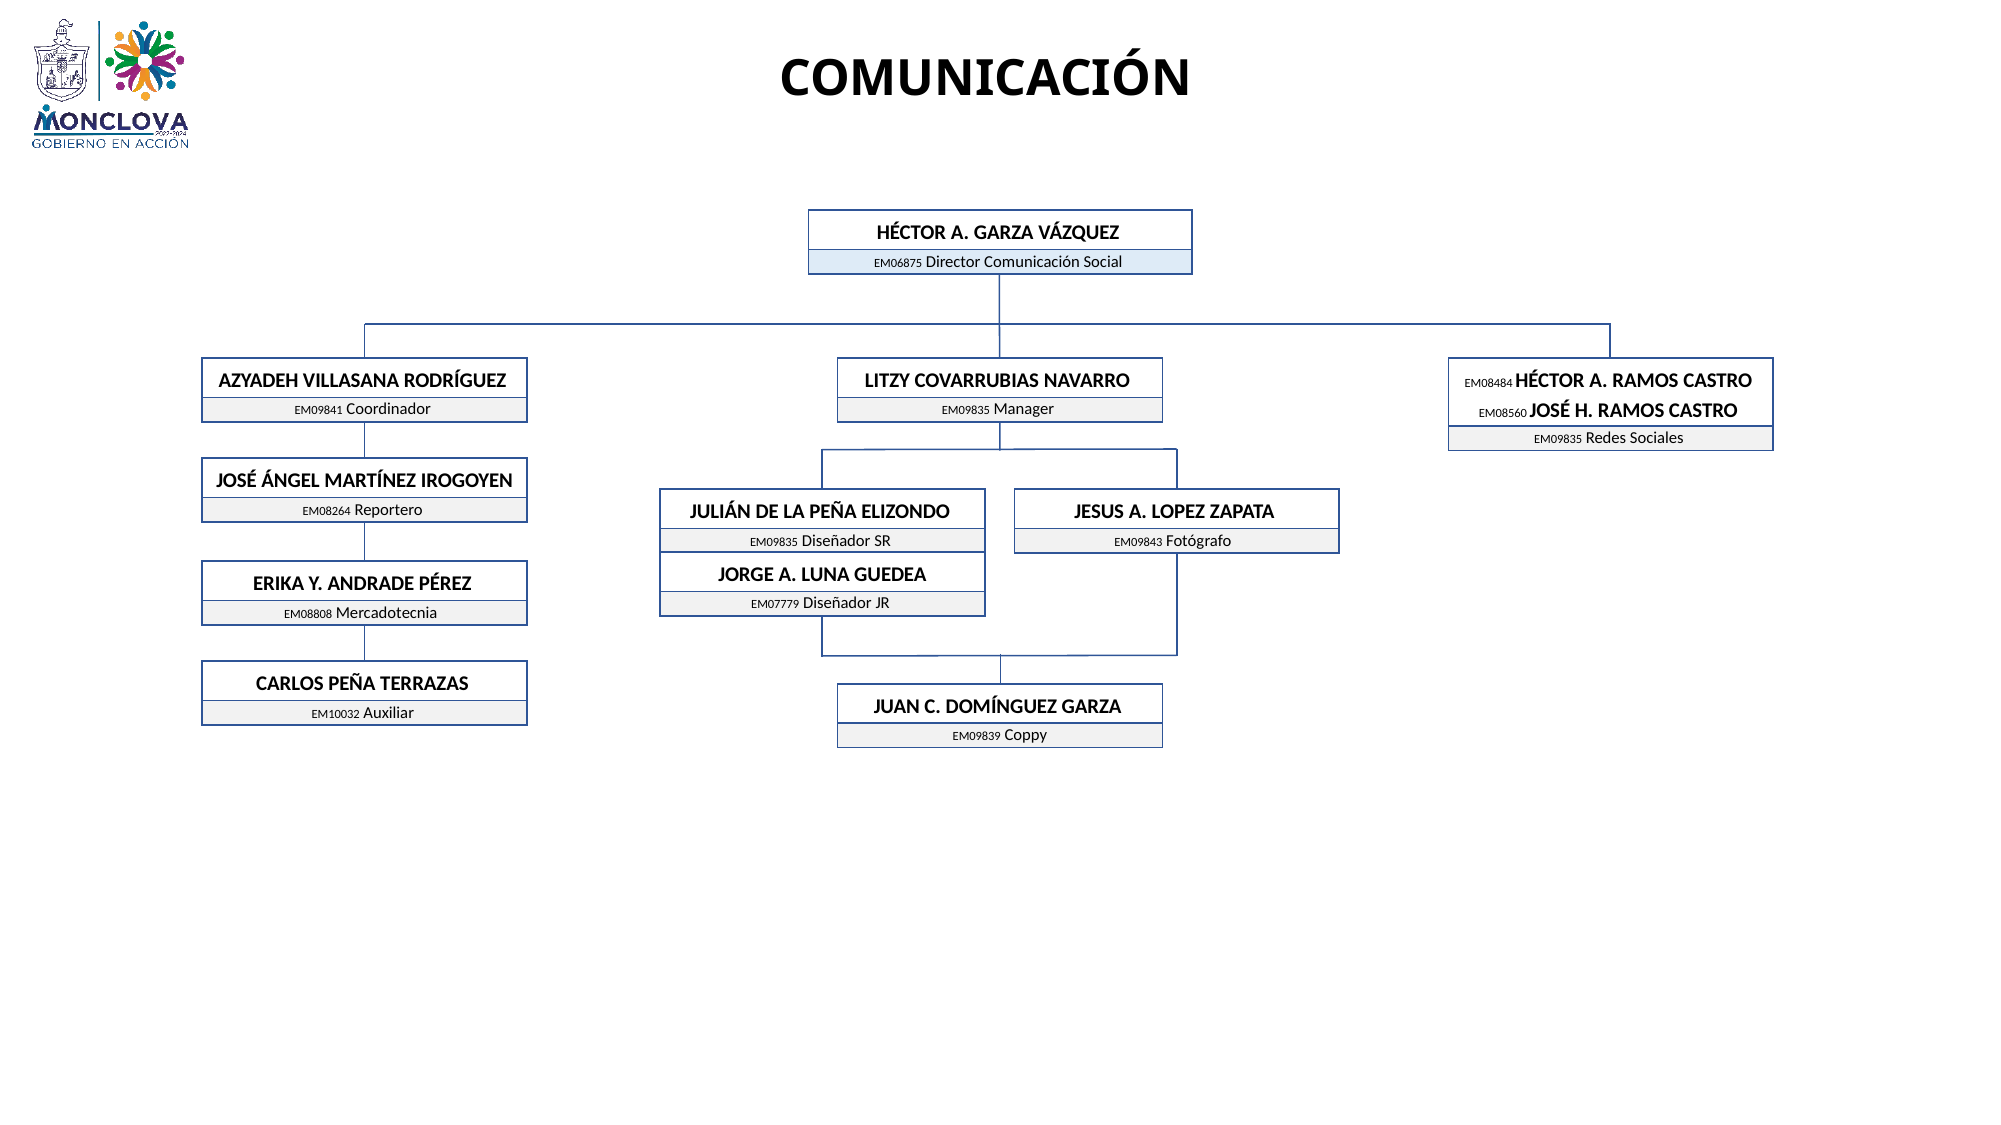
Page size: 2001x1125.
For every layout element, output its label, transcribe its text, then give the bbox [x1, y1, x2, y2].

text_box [659, 552, 985, 616]
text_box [202, 561, 528, 626]
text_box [837, 358, 1163, 422]
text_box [659, 488, 985, 552]
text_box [202, 358, 528, 422]
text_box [1014, 489, 1340, 553]
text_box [837, 683, 1163, 748]
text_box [1448, 358, 1774, 451]
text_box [808, 210, 1193, 274]
text_box COMUNICACIÓN [14, 5, 1983, 146]
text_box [202, 457, 528, 522]
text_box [202, 661, 528, 726]
picture [31, 19, 188, 148]
